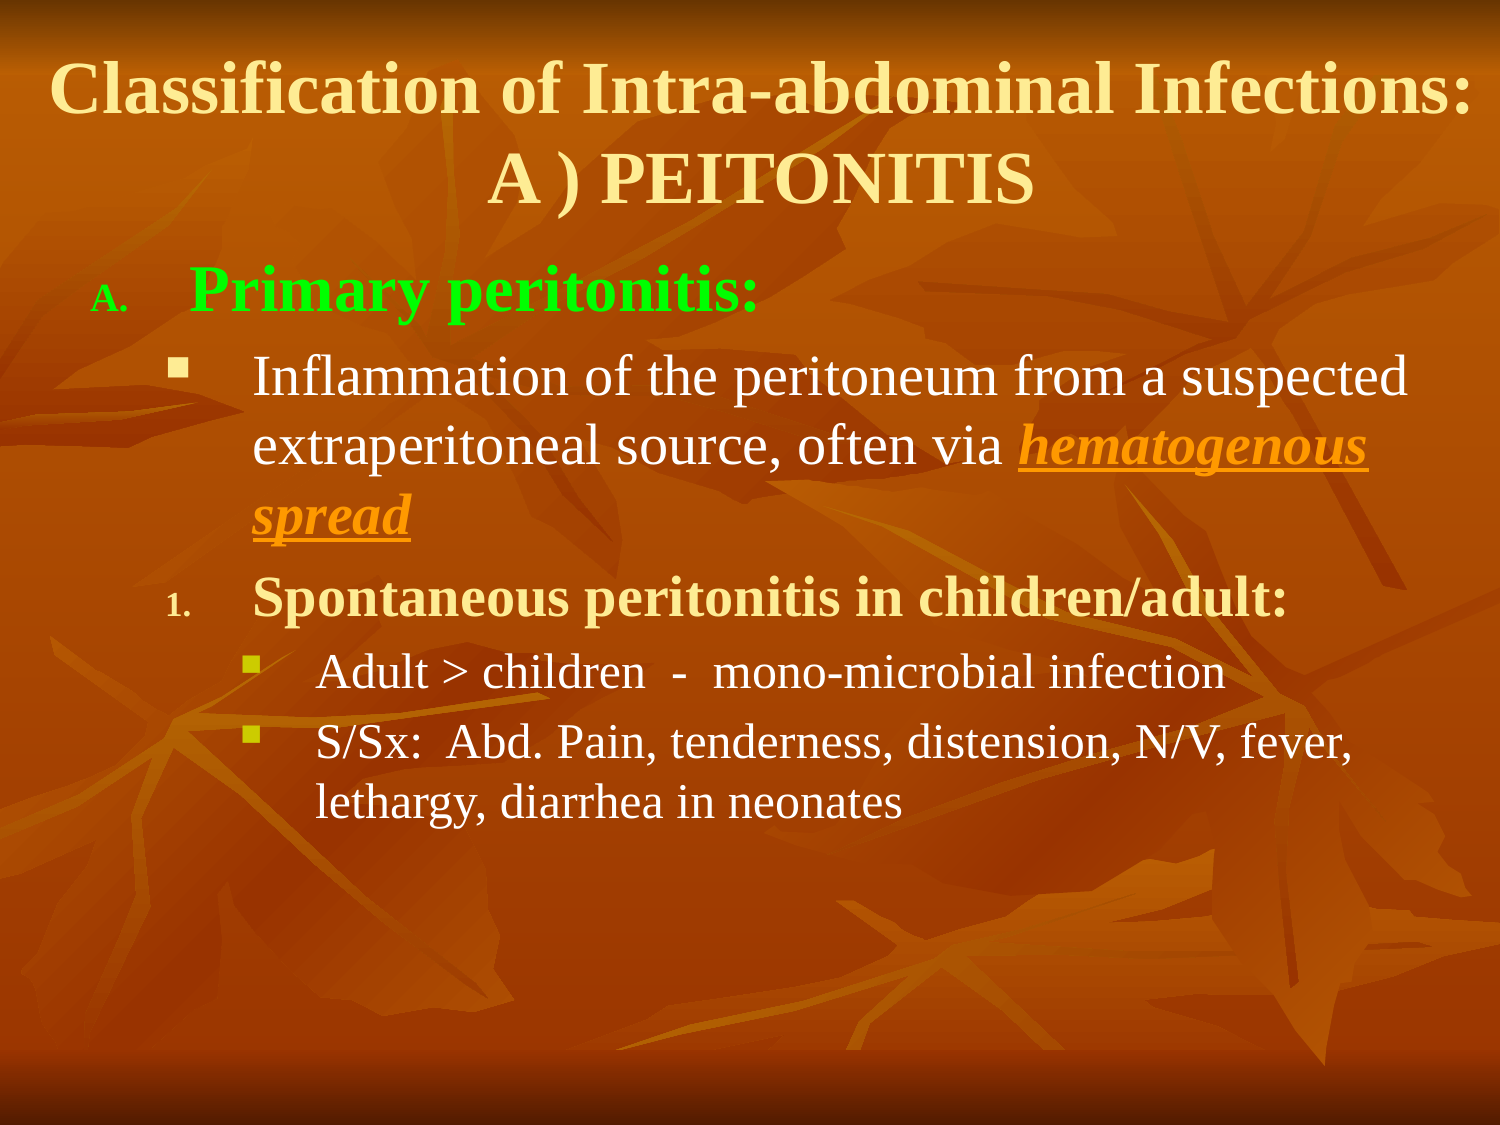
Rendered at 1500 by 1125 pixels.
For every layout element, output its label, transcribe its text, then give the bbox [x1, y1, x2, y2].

list Primary peritonitis: Inflammation of the peritoneum from a suspected extraperitoneal source, often via hematogenous spread Spontaneous peritonitis in children/adult: Adult > children - mono-microbial infection S/Sx: Abd. Pain, tenderness, distension, N/V, fever, lethargy, diarrhea in neonates [74, 237, 1451, 913]
title Classification of Intra-abdominal Infections: A ) PEITONITIS [24, 82, 1500, 176]
